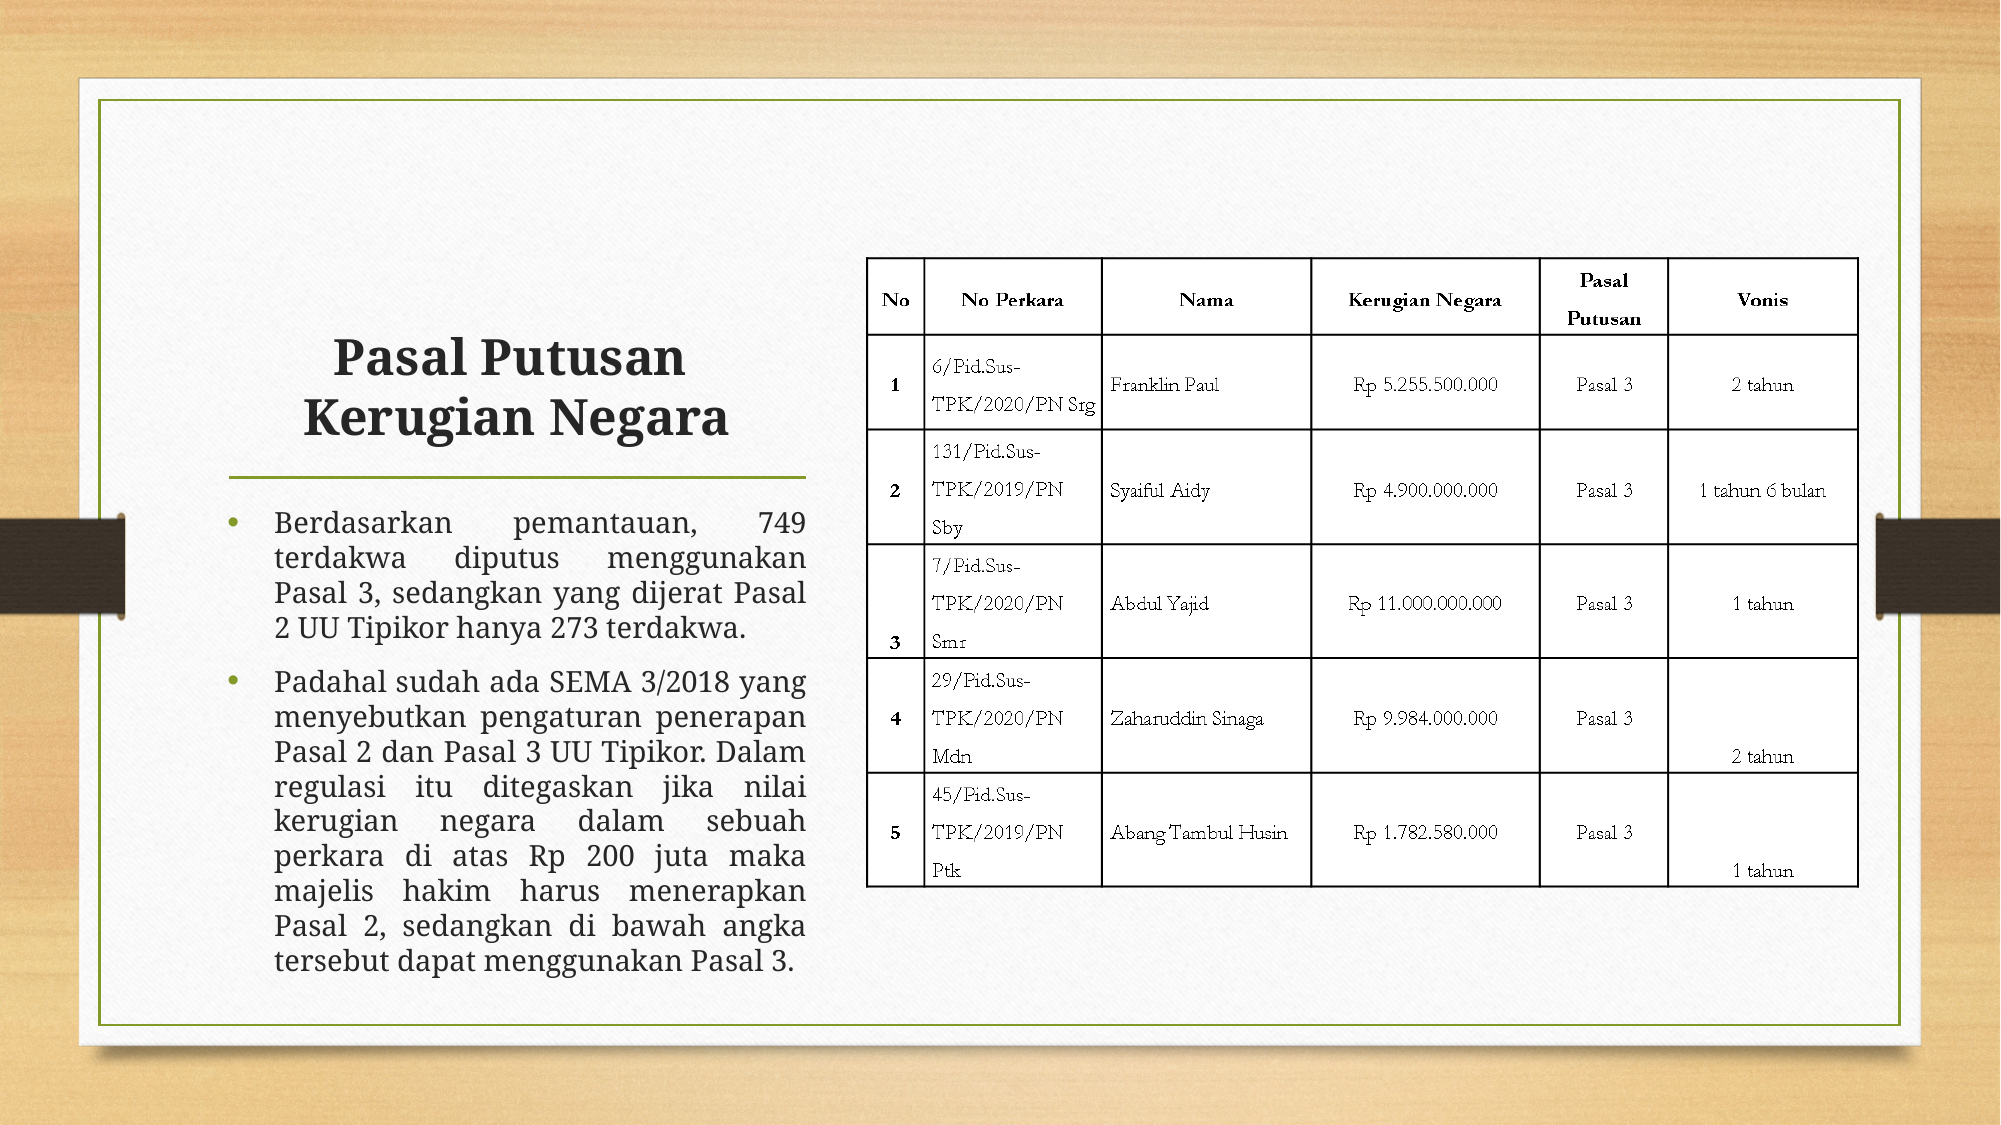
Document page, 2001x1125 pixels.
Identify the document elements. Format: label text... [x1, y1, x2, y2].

list Berdasarkan pemantauan, 749 terdakwa diputus menggunakan Pasal 3, sedangkan yang dijerat Pasal 2 UU Tipikor hanya 273 terdakwa. Padahal sudah ada SEMA 3/2018 yang menyebutkan pengaturan penerapan Pasal 2 dan Pasal 3 UU Tipikor. Dalam regulasi itu ditegaskan jika nilai kerugian negara dalam sebuah perkara di atas Rp 200 juta maka majelis hakim harus menerapkan Pasal 2, sedangkan di bawah angka tersebut dapat menggunakan Pasal 3. [212, 497, 823, 943]
picture [0, 0, 2001, 1125]
title Pasal Putusan Kerugian Negara [212, 227, 823, 453]
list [865, 256, 1860, 896]
